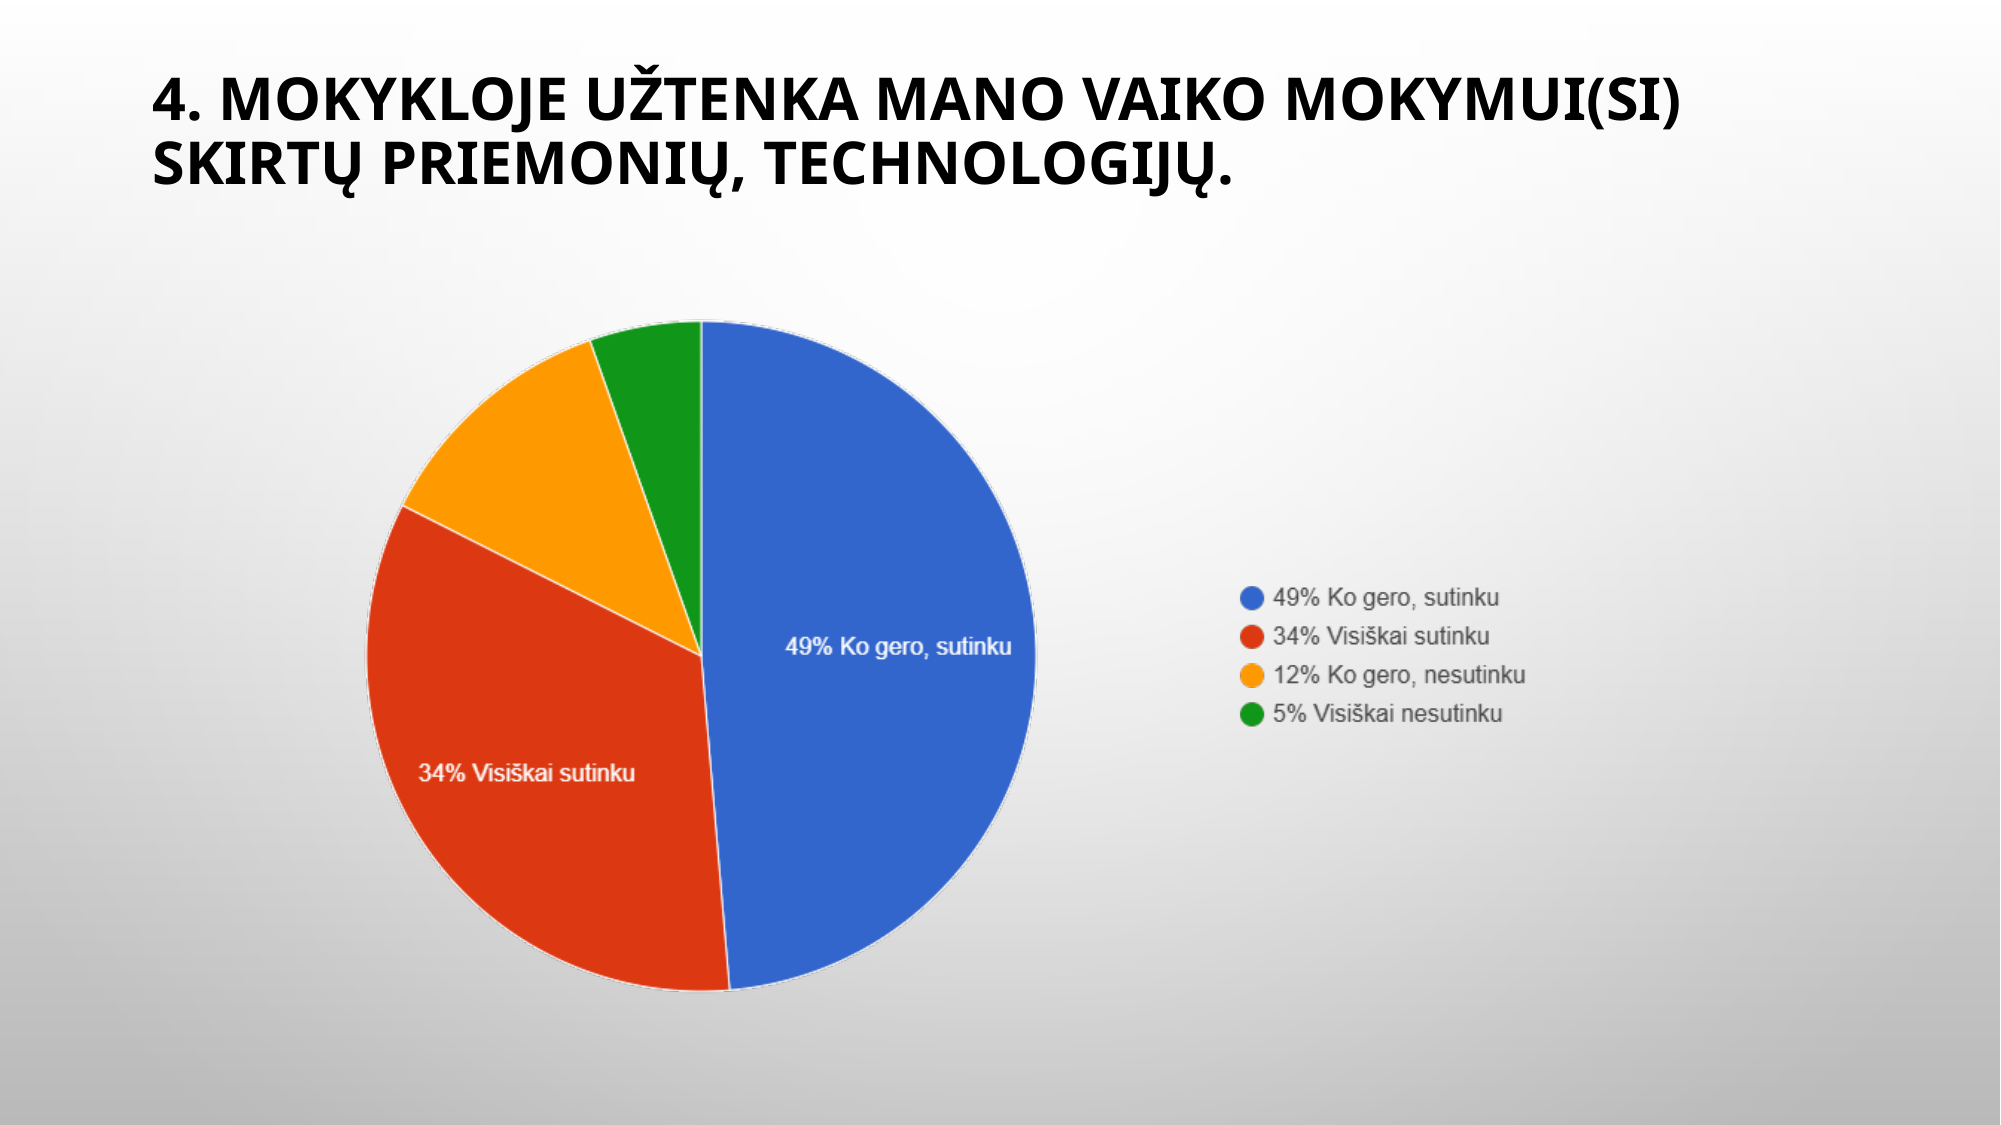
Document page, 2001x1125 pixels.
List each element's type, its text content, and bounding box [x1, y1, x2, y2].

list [179, 299, 1821, 1014]
title 4. Mokykloje užtenka mano vaiko mokymui(si) skirtų priemonių, technologijų. [137, 59, 1863, 278]
picture [0, 0, 2000, 1125]
